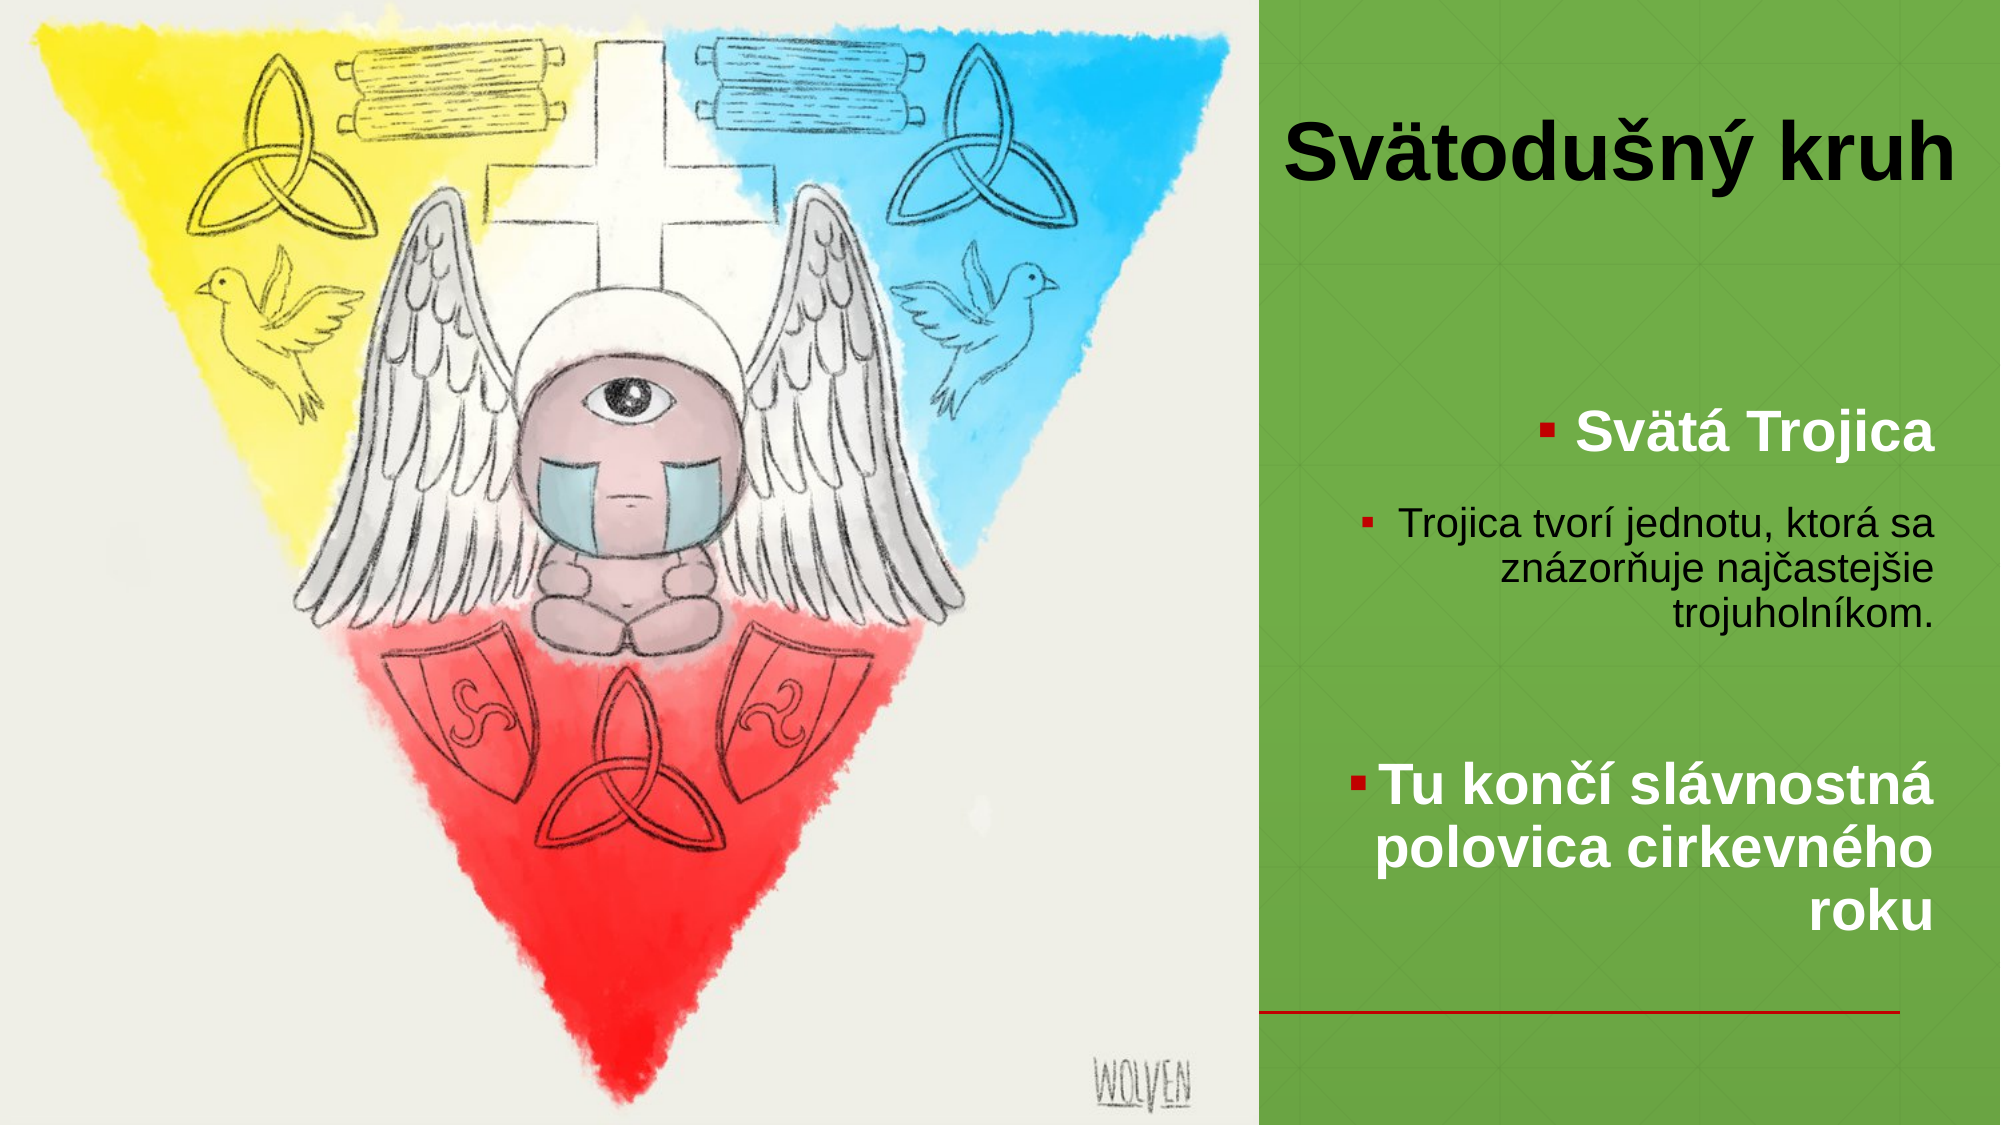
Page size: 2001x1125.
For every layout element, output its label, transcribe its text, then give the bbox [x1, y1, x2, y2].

list Svätá Trojica Trojica tvorí jednotu, ktorá sa znázorňuje najčastejšie trojuholníkom. Tu končí slávnostná polovica cirkevného roku [1259, 393, 1950, 996]
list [0, 0, 1259, 1125]
title Svätodušný kruh [1259, 82, 1973, 207]
